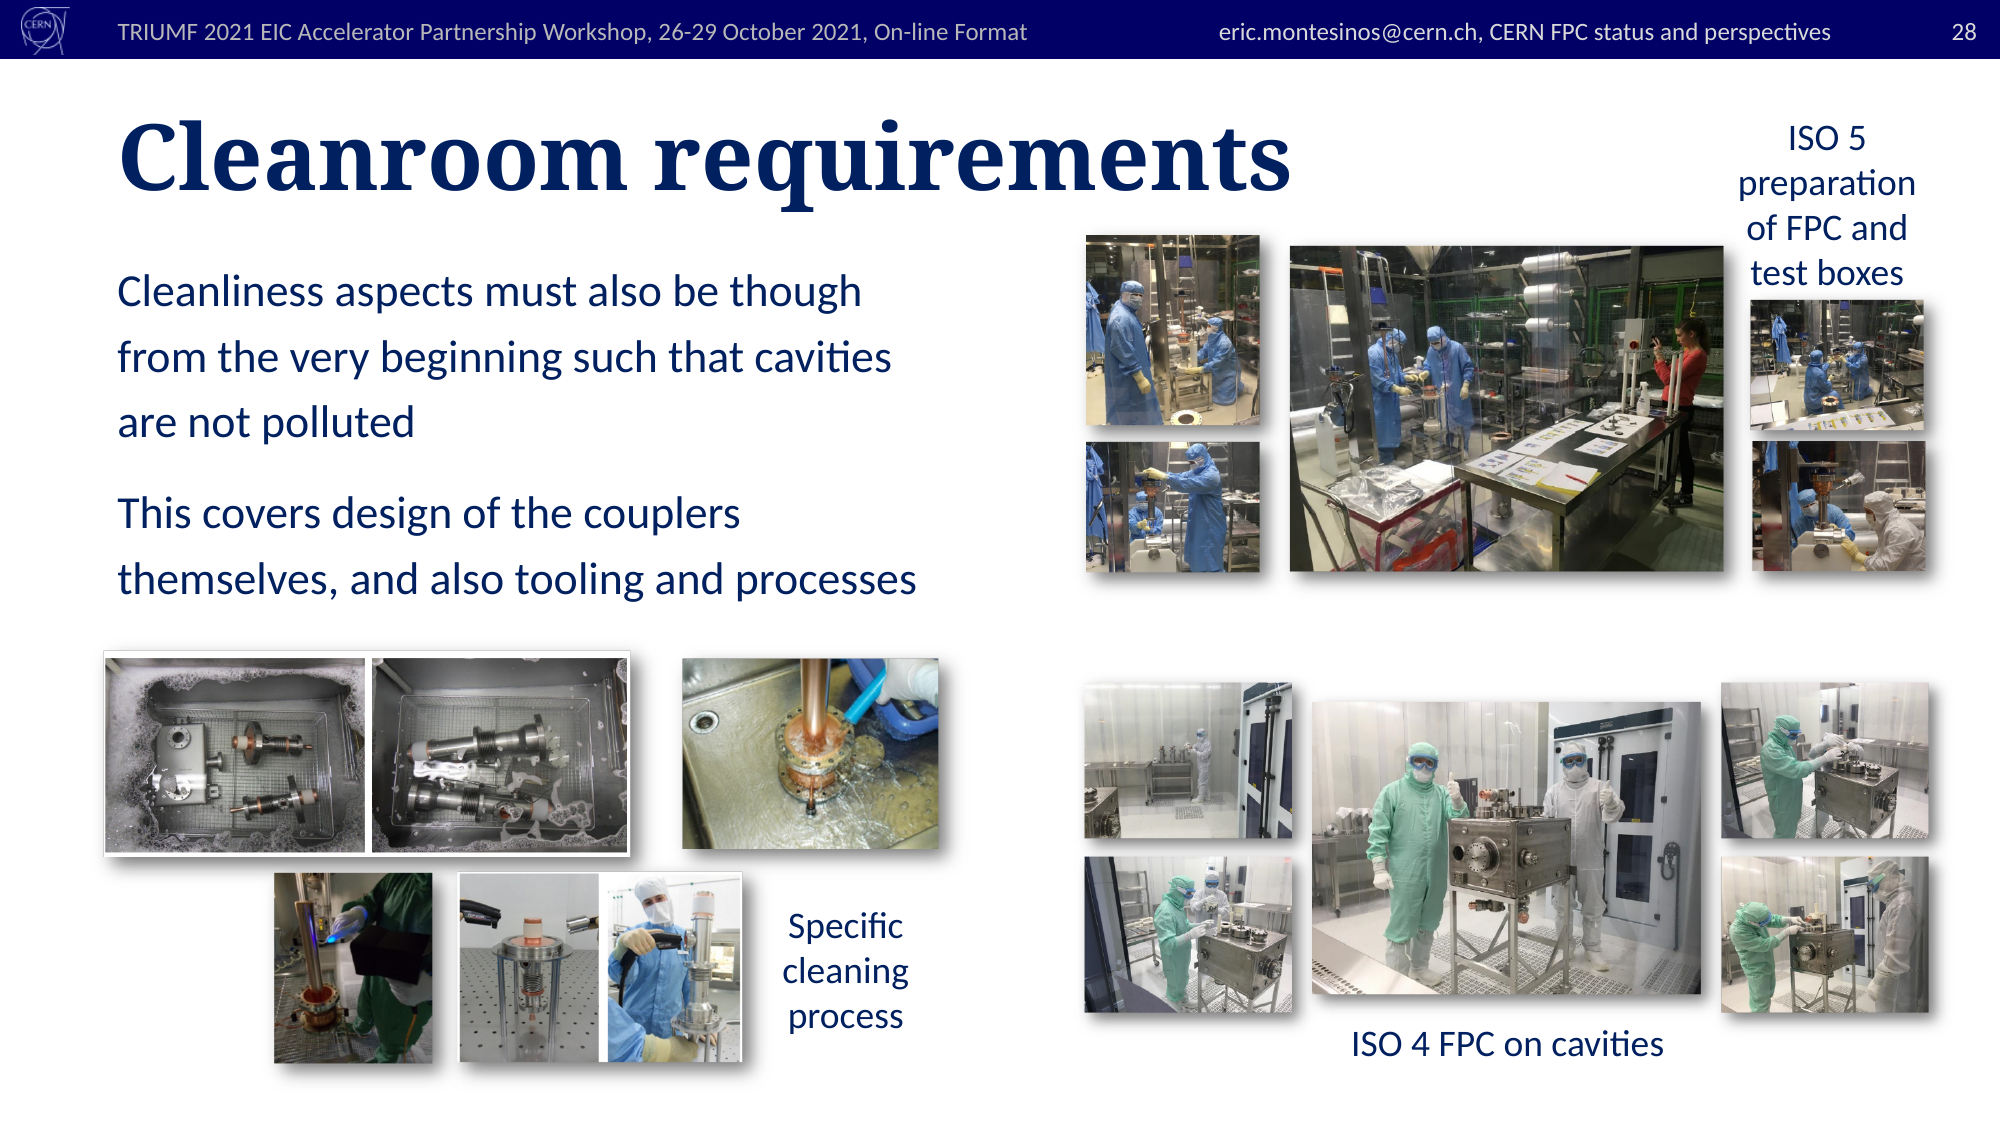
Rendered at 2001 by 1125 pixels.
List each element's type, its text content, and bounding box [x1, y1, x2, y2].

text_box ISO 5 preparation of FPC and test boxes [1709, 105, 1945, 219]
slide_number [102, 7, 1177, 55]
footer eric.montesinos@cern.ch, CERN FPC status and perspectives [1177, 7, 1874, 55]
list Cleanliness aspects must also be though from the very beginning such that cavities are not polluted This covers design of the couplers themselves, and also tooling and processes [102, 255, 977, 598]
picture [1070, 219, 1957, 604]
picture [1070, 668, 1957, 1041]
text_box ISO 4 FPC on cavities [1082, 1041, 1934, 1072]
slide_number 28 [1874, 7, 1993, 55]
title Cleanroom requirements [102, 101, 1875, 220]
picture [86, 633, 973, 1099]
